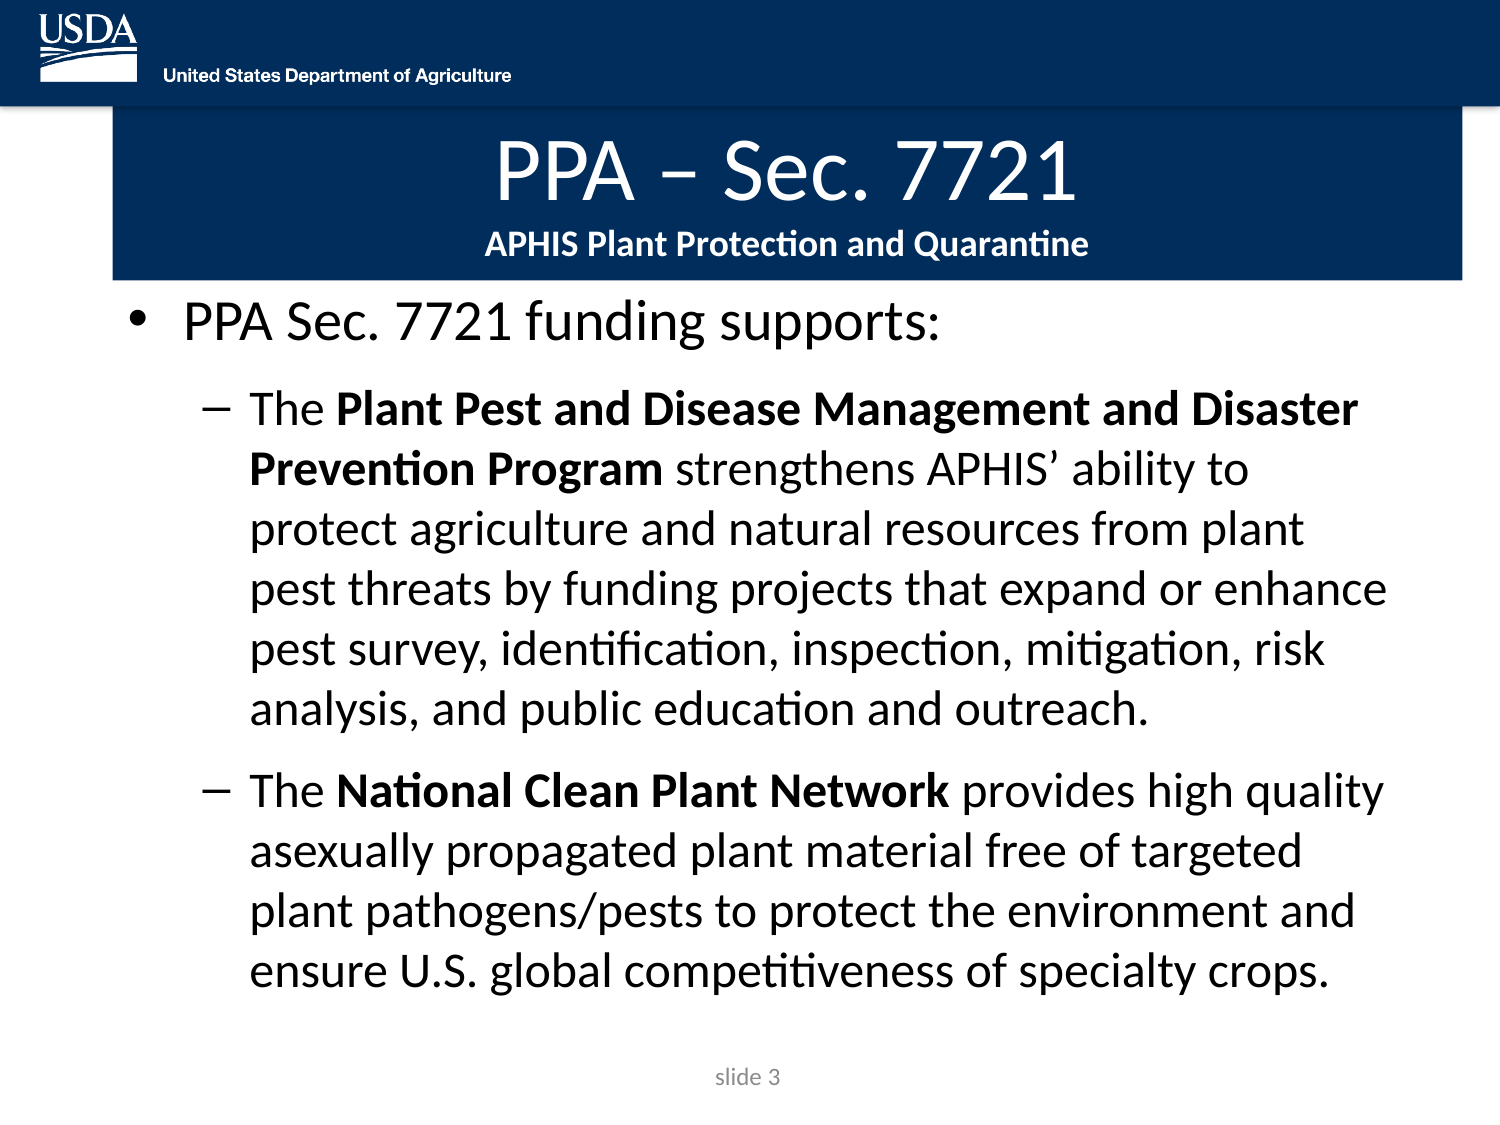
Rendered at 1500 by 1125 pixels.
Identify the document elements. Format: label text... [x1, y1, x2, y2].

title PPA – Sec. 7721 APHIS Plant Protection and Quarantine [112, 116, 1463, 281]
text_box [0, 0, 1500, 107]
list PPA Sec. 7721 funding supports: The Plant Pest and Disease Management and Disaster Prevention Program strengthens APHIS’ ability to protect agriculture and natural resources from plant pest threats by funding projects that expand or enhance pest survey, identification, inspection, mitigation, risk analysis, and public education and outreach. The National Clean Plant Network provides high quality asexually propagated plant material free of targeted plant pathogens/pests to protect the environment and ensure U.S. global competitiveness of specialty crops. [112, 275, 1413, 488]
